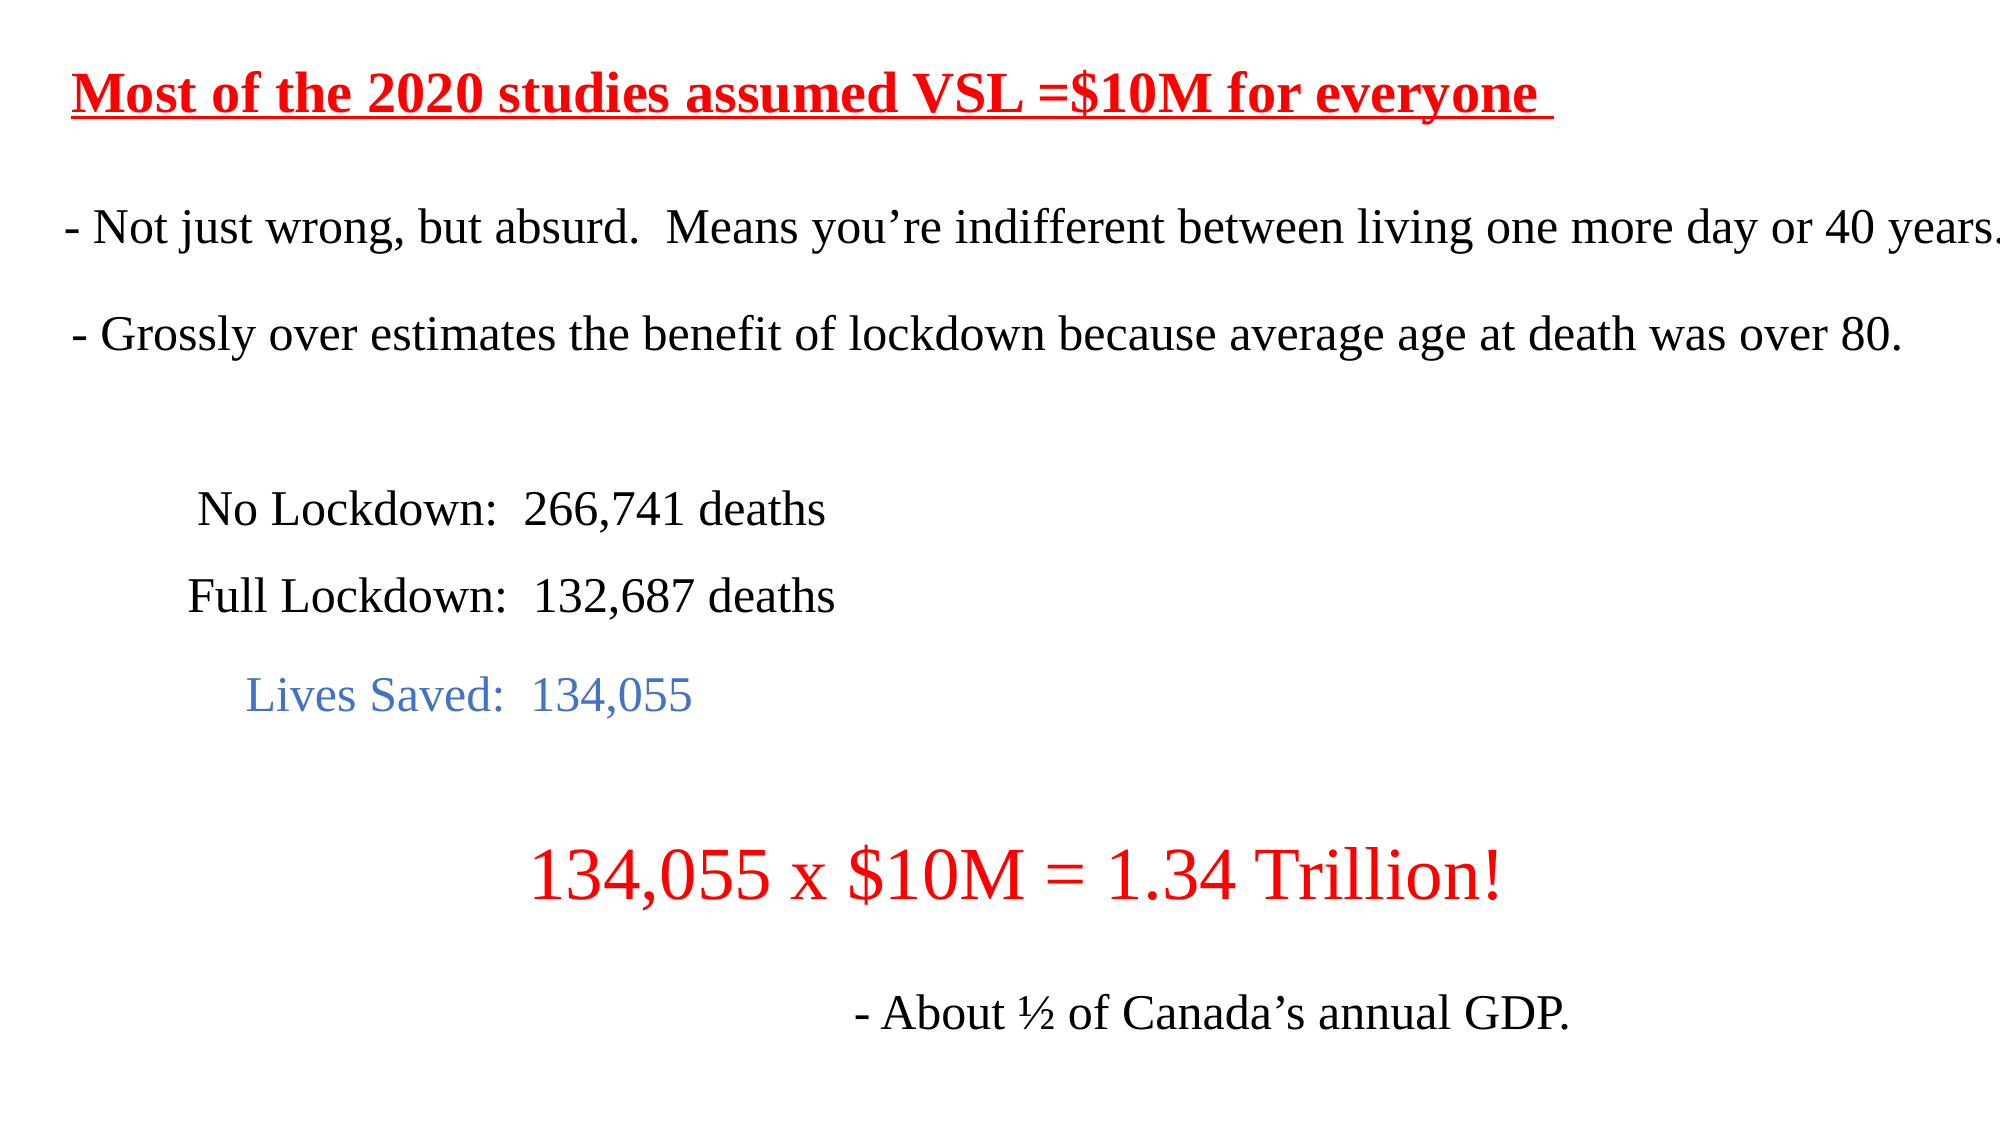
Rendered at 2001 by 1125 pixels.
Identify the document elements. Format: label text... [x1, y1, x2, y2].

text_box - Grossly over estimates the benefit of lockdown because average age at death was over 80. [56, 293, 1945, 368]
text_box - Not just wrong, but absurd. Means you’re indifferent between living one more day or 40 years. [49, 186, 2000, 261]
text_box Full Lockdown: 132,687 deaths [172, 555, 877, 630]
text_box Most of the 2020 studies assumed VSL =$10M for everyone [56, 47, 1570, 132]
text_box Lives Saved: 134,055 [230, 654, 734, 730]
text_box No Lockdown: 266,741 deaths [182, 468, 867, 543]
text_box 134,055 x $10M = 1.34 Trillion! [513, 817, 1521, 923]
text_box - About ½ of Canada’s annual GDP. [839, 972, 1599, 1048]
